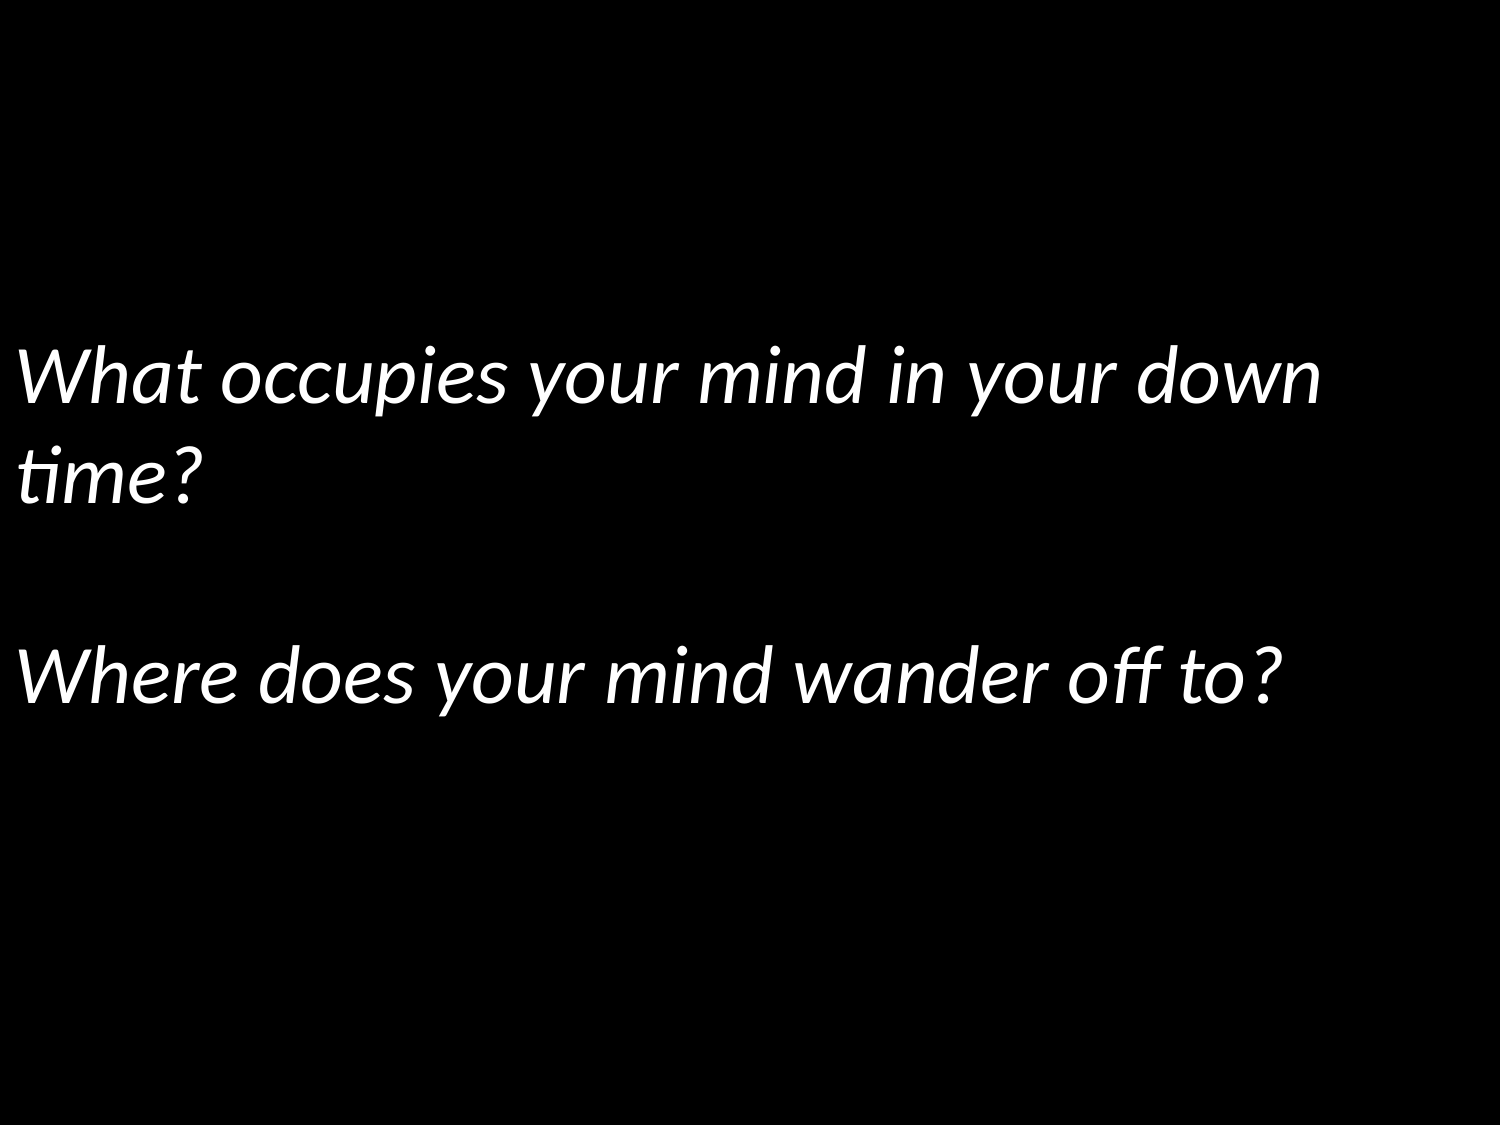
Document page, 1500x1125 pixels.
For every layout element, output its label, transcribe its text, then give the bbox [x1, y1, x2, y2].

text_box What occupies your mind in your down time? Where does your mind wander off to? [0, 312, 1500, 728]
